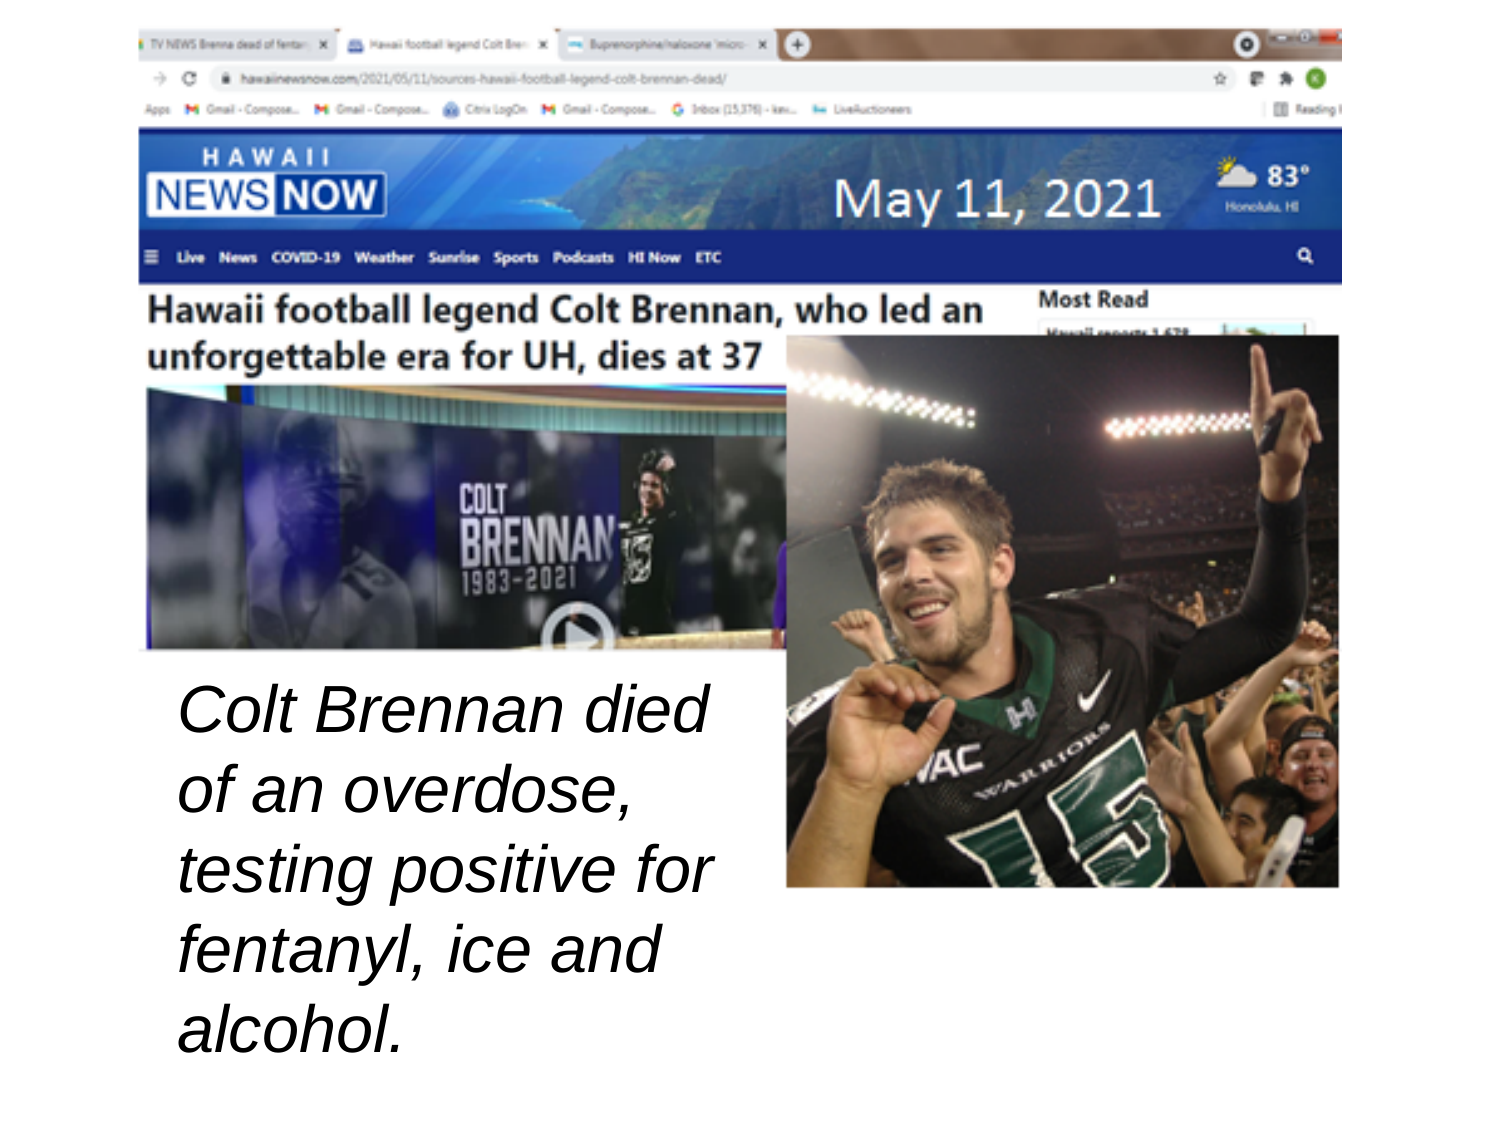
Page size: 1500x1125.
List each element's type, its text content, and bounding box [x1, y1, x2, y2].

picture [137, 17, 1342, 921]
text_box Colt Brennan died of an overdose, testing positive for fentanyl, ice and alcohol. [162, 921, 775, 1074]
